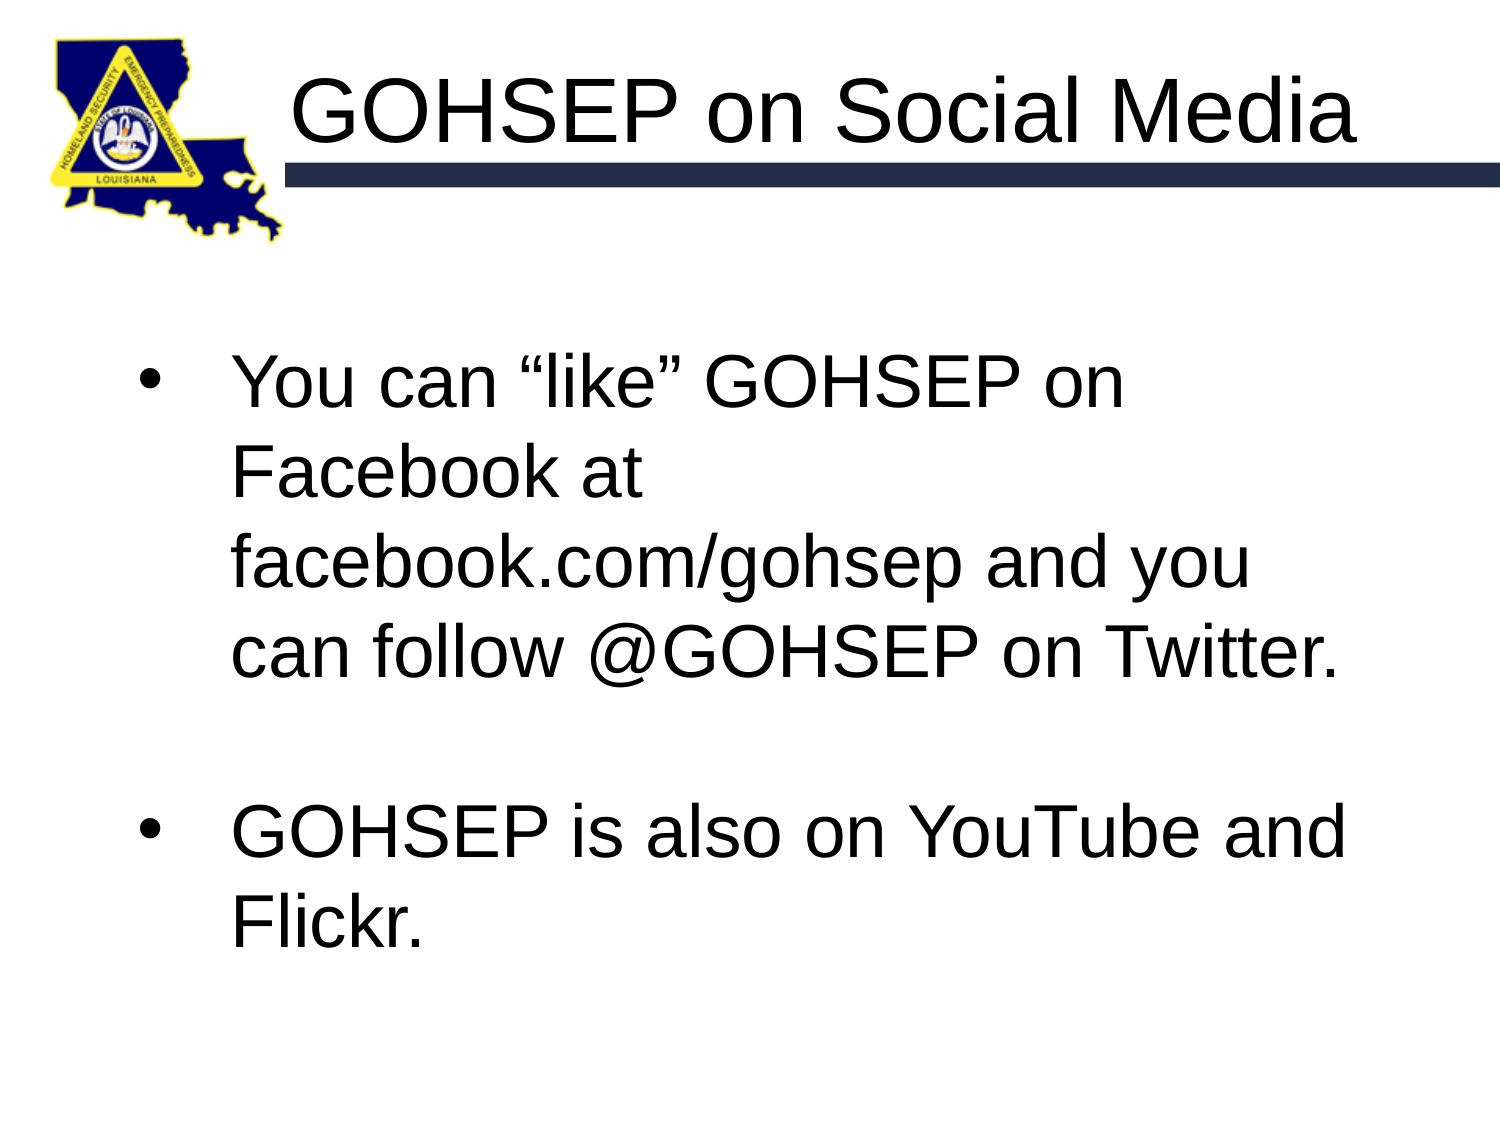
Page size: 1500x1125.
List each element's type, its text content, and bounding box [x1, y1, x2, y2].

picture [49, 37, 285, 245]
text_box [1475, 161, 1500, 189]
title GOHSEP on Social Media [275, 12, 1475, 200]
text_box You can “like” GOHSEP on Facebook at facebook.com/gohsep and you can follow @GOHSEP on Twitter. GOHSEP is also on YouTube and Flickr. [122, 324, 1373, 970]
